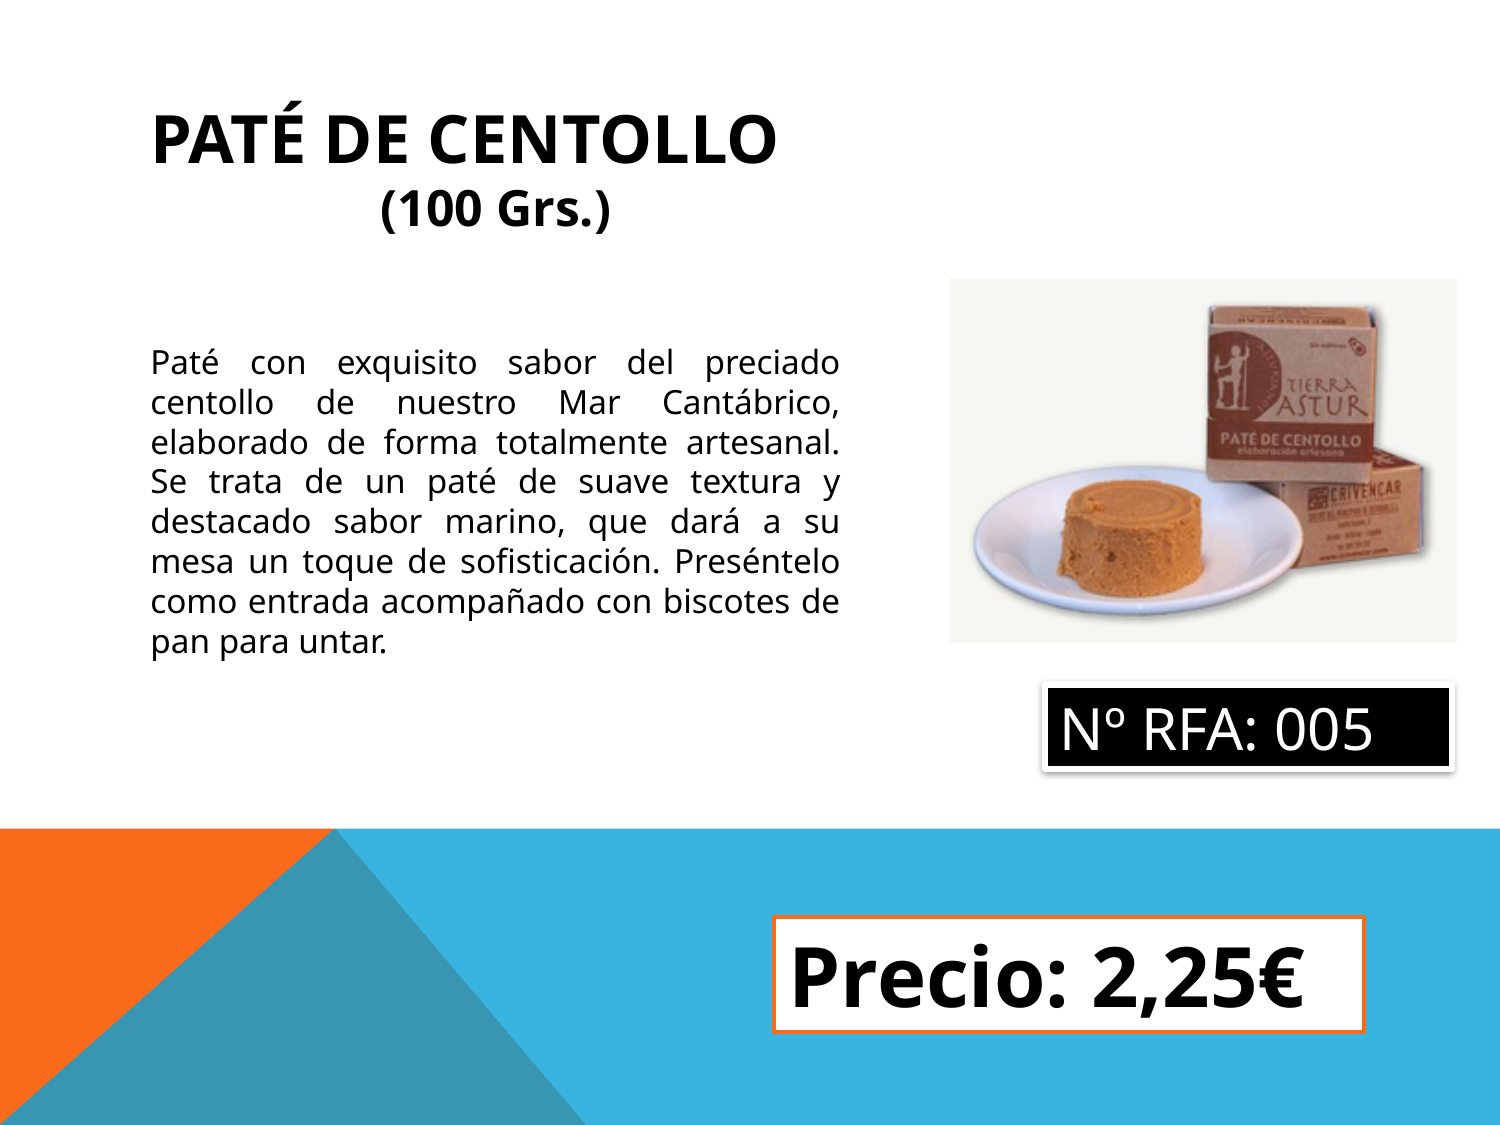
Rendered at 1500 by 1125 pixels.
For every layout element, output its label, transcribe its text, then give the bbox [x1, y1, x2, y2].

text_box Paté con exquisito sabor del preciado centollo de nuestro Mar Cantábrico, elaborado de forma totalmente artesanal. Se trata de un paté de suave textura y destacado sabor marino, que dará a su mesa un toque de sofisticación. Preséntelo como entrada acompañado con biscotes de pan para untar. [135, 333, 857, 668]
text_box PATÉ DE CENTOLLO (100 Grs.) [135, 89, 857, 244]
picture [950, 278, 1457, 644]
text_box Nº RFA: 005 [1042, 681, 1455, 772]
text_box Precio: 2,25€ [772, 915, 1366, 1034]
